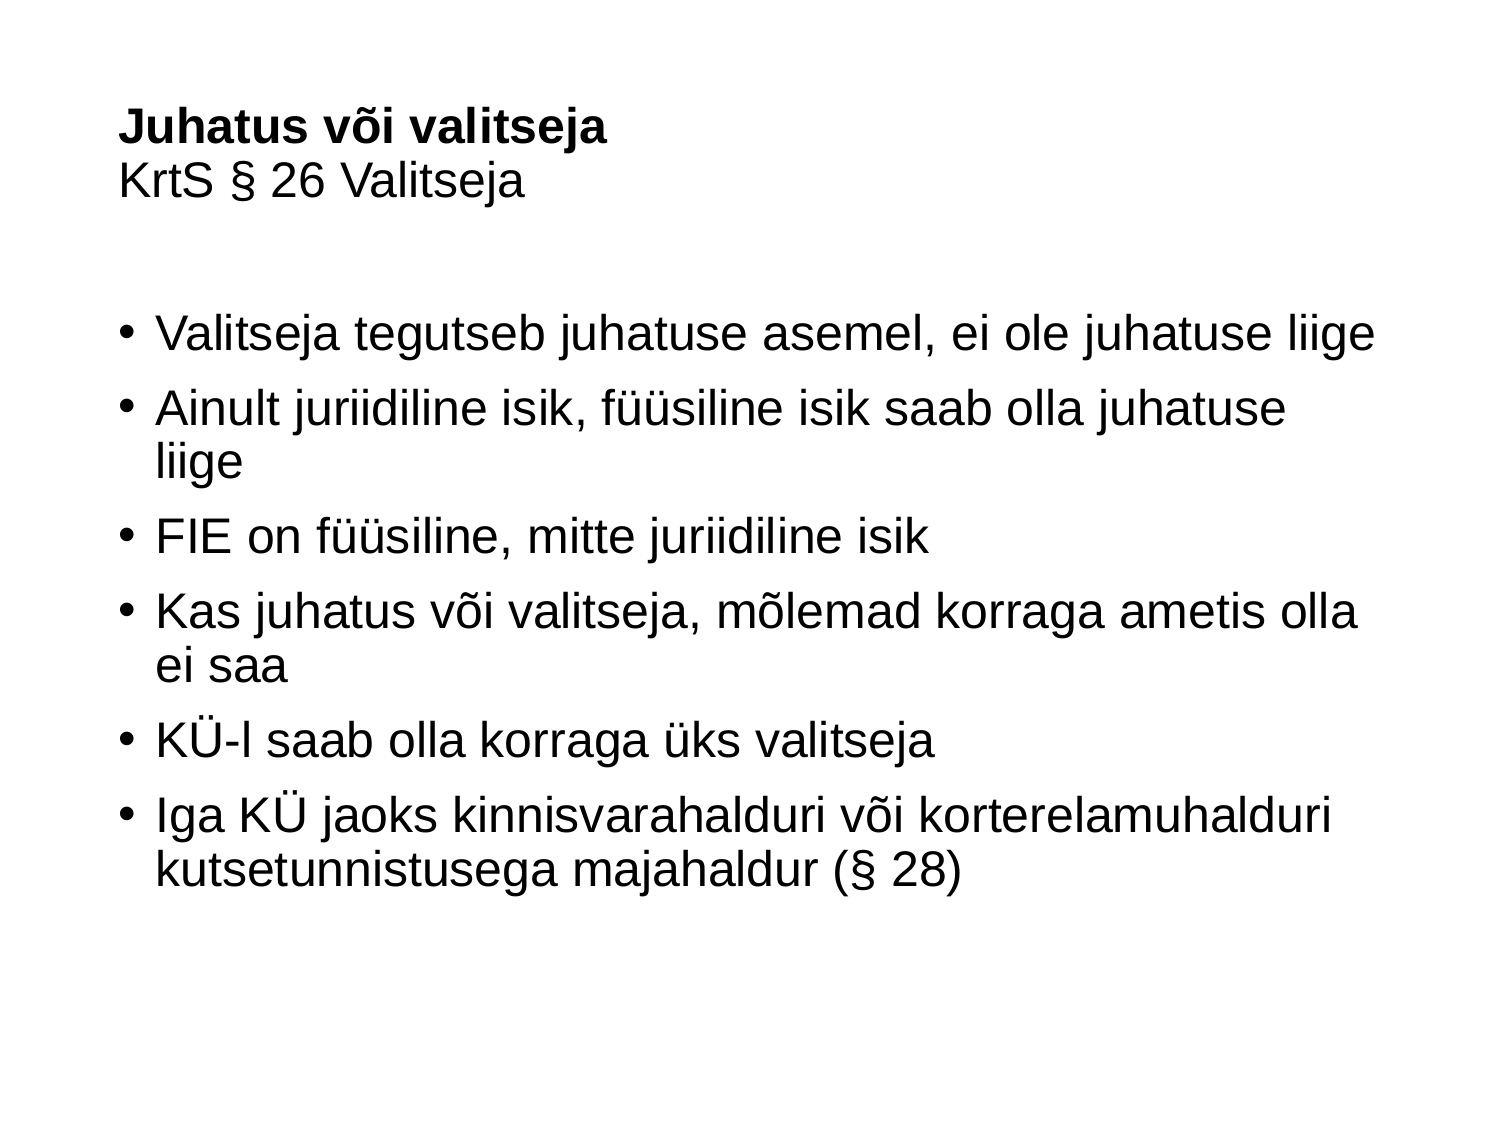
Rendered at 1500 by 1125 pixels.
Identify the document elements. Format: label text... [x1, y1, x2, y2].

list Valitseja tegutseb juhatuse asemel, ei ole juhatuse liige Ainult juriidiline isik, füüsiline isik saab olla juhatuse liige FIE on füüsiline, mitte juriidiline isik Kas juhatus või valitseja, mõlemad korraga ametis olla ei saa KÜ-l saab olla korraga üks valitseja Iga KÜ jaoks kinnisvarahalduri või korterelamuhalduri kutsetunnistusega majahaldur (§ 28) [103, 299, 1397, 1014]
title Juhatus või valitseja KrtS § 26 Valitseja [103, 59, 1397, 249]
